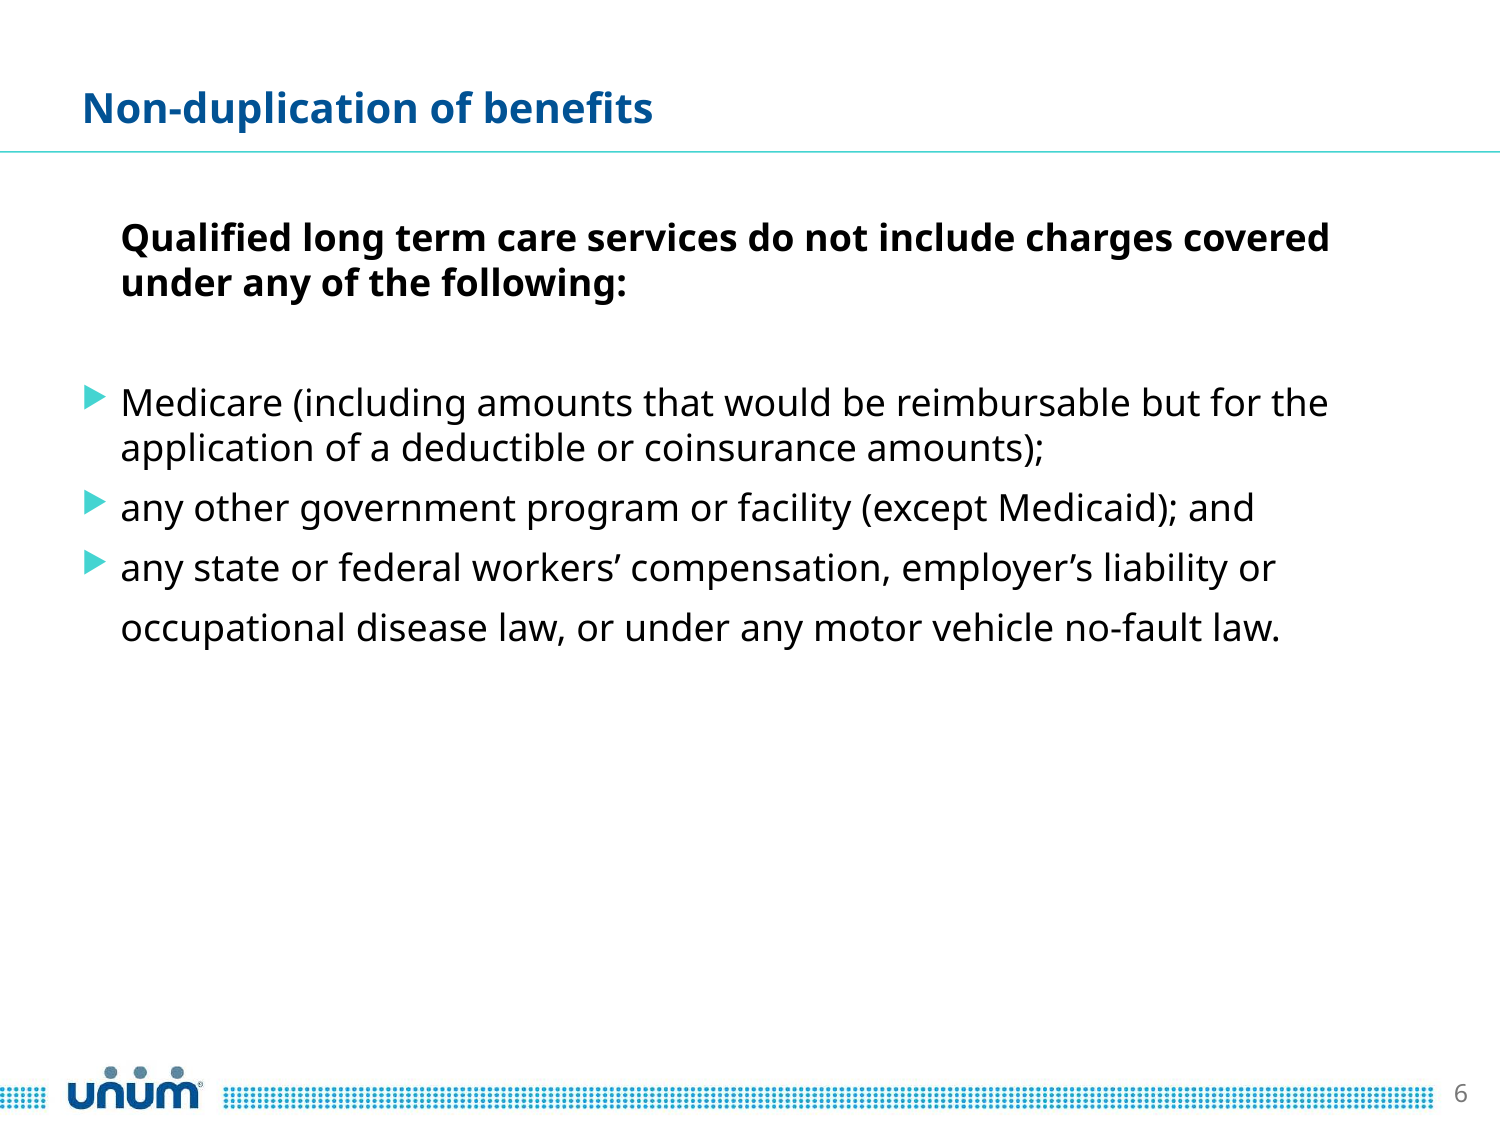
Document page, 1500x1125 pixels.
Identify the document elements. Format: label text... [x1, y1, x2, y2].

title Non-duplication of benefits [66, 47, 1393, 140]
list Qualified long term care services do not include charges covered under any of the following: Medicare (including amounts that would be reimbursable but for the application of a deductible or coinsurance amounts); any other government program or facility (except Medicaid); and any state or federal workers’ compensation, employer’s liability or occupational disease law, or under any motor vehicle no-fault law. [66, 206, 1390, 950]
picture [0, 1054, 1446, 1125]
